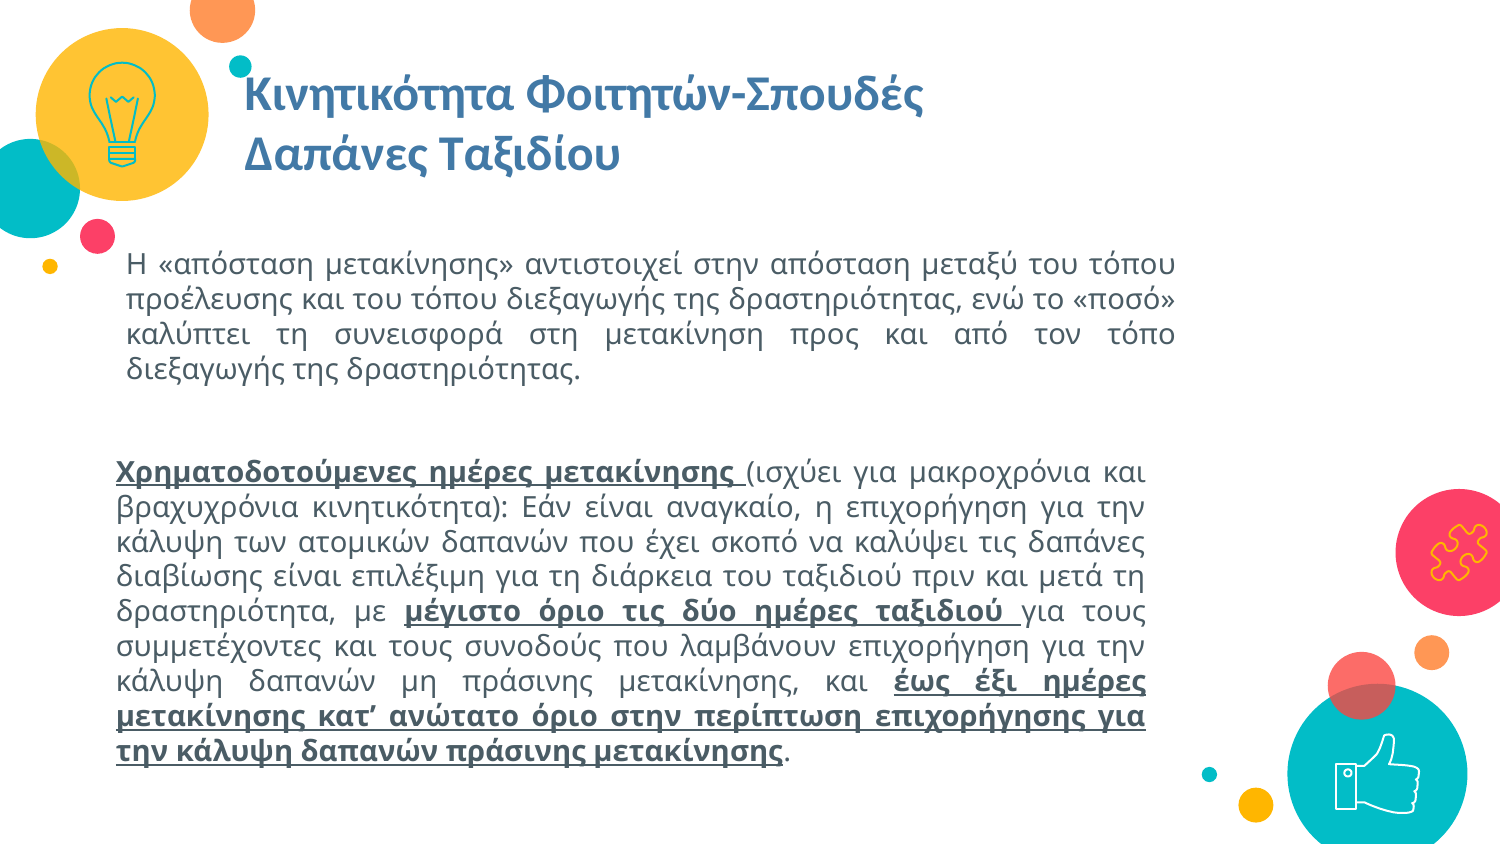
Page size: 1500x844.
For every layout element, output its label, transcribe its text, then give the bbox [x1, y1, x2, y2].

text_box Κινητικότητα Φοιτητών-Σπουδές Δαπάνες Ταξιδίου [229, 52, 1469, 188]
text_box Χρηματοδοτούμενες ημέρες μετακίνησης (ισχύει για μακροχρόνια και βραχυχρόνια κινητικότητα): Εάν είναι αναγκαίο, η επιχορήγηση για την κάλυψη των ατομικών δαπανών που έχει σκοπό να καλύψει τις δαπάνες διαβίωσης είναι επιλέξιμη για τη διάρκεια του ταξιδιού πριν και μετά τη δραστηριότητα, με μέγιστο όριο τις δύο ημέρες ταξιδιού για τους συμμετέχοντες και τους συνοδούς που λαμβάνουν επιχορήγηση για την κάλυψη δαπανών μη πράσινης μετακίνησης, και έως έξι ημέρες μετακίνησης κατ’ ανώτατο όριο στην περίπτωση επιχορήγησης για την κάλυψη δαπανών πράσινης μετακίνησης. [101, 445, 1161, 775]
text_box Η «απόσταση μετακίνησης» αντιστοιχεί στην απόσταση μεταξύ του τόπου προέλευσης και του τόπου διεξαγωγής της δραστηριότητας, ενώ το «ποσό» καλύπτει τη συνεισφορά στη μετακίνηση προς και από τον τόπο διεξαγωγής της δραστηριότητας. [111, 237, 1192, 393]
